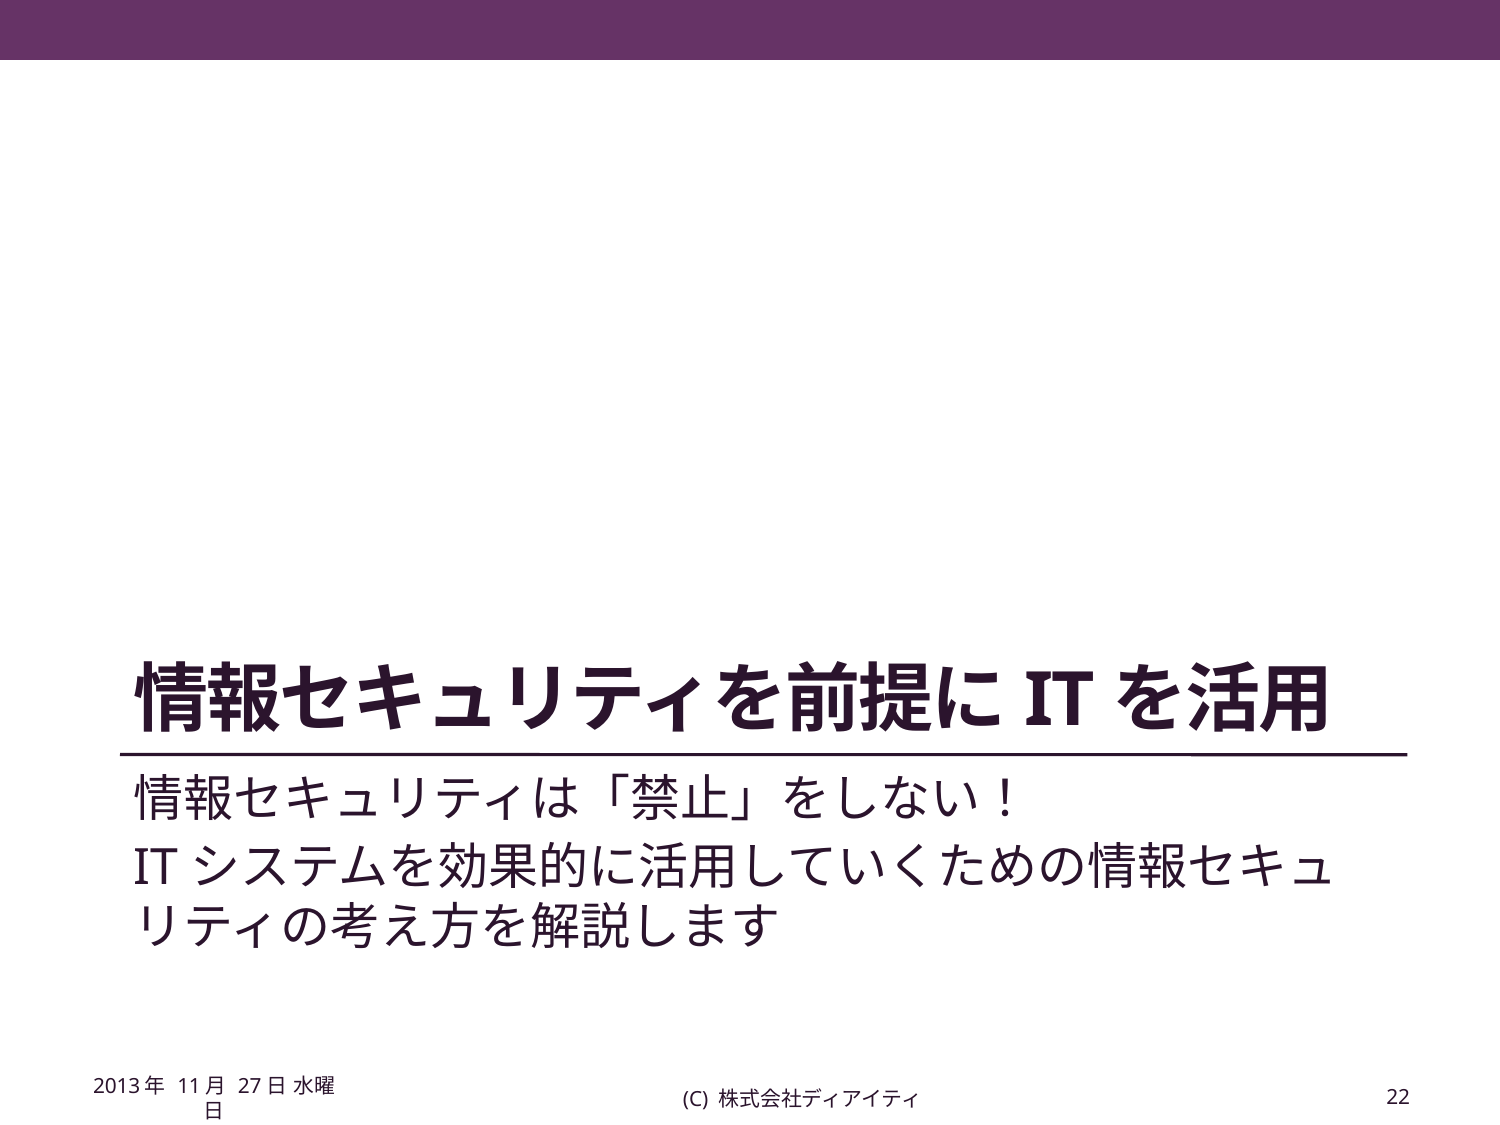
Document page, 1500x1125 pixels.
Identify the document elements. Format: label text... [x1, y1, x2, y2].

list 情報セキュリティは「禁止」をしない！ ITシステムを効果的に活用していくための情報セキュリティの考え方を解説します [118, 758, 1394, 1006]
slide_number 22 [1250, 1071, 1425, 1125]
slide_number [75, 1071, 354, 1125]
title 情報セキュリティを前提にITを活用 [118, 387, 1394, 749]
footer (C) 株式会社ディアイティ [367, 1071, 1238, 1125]
